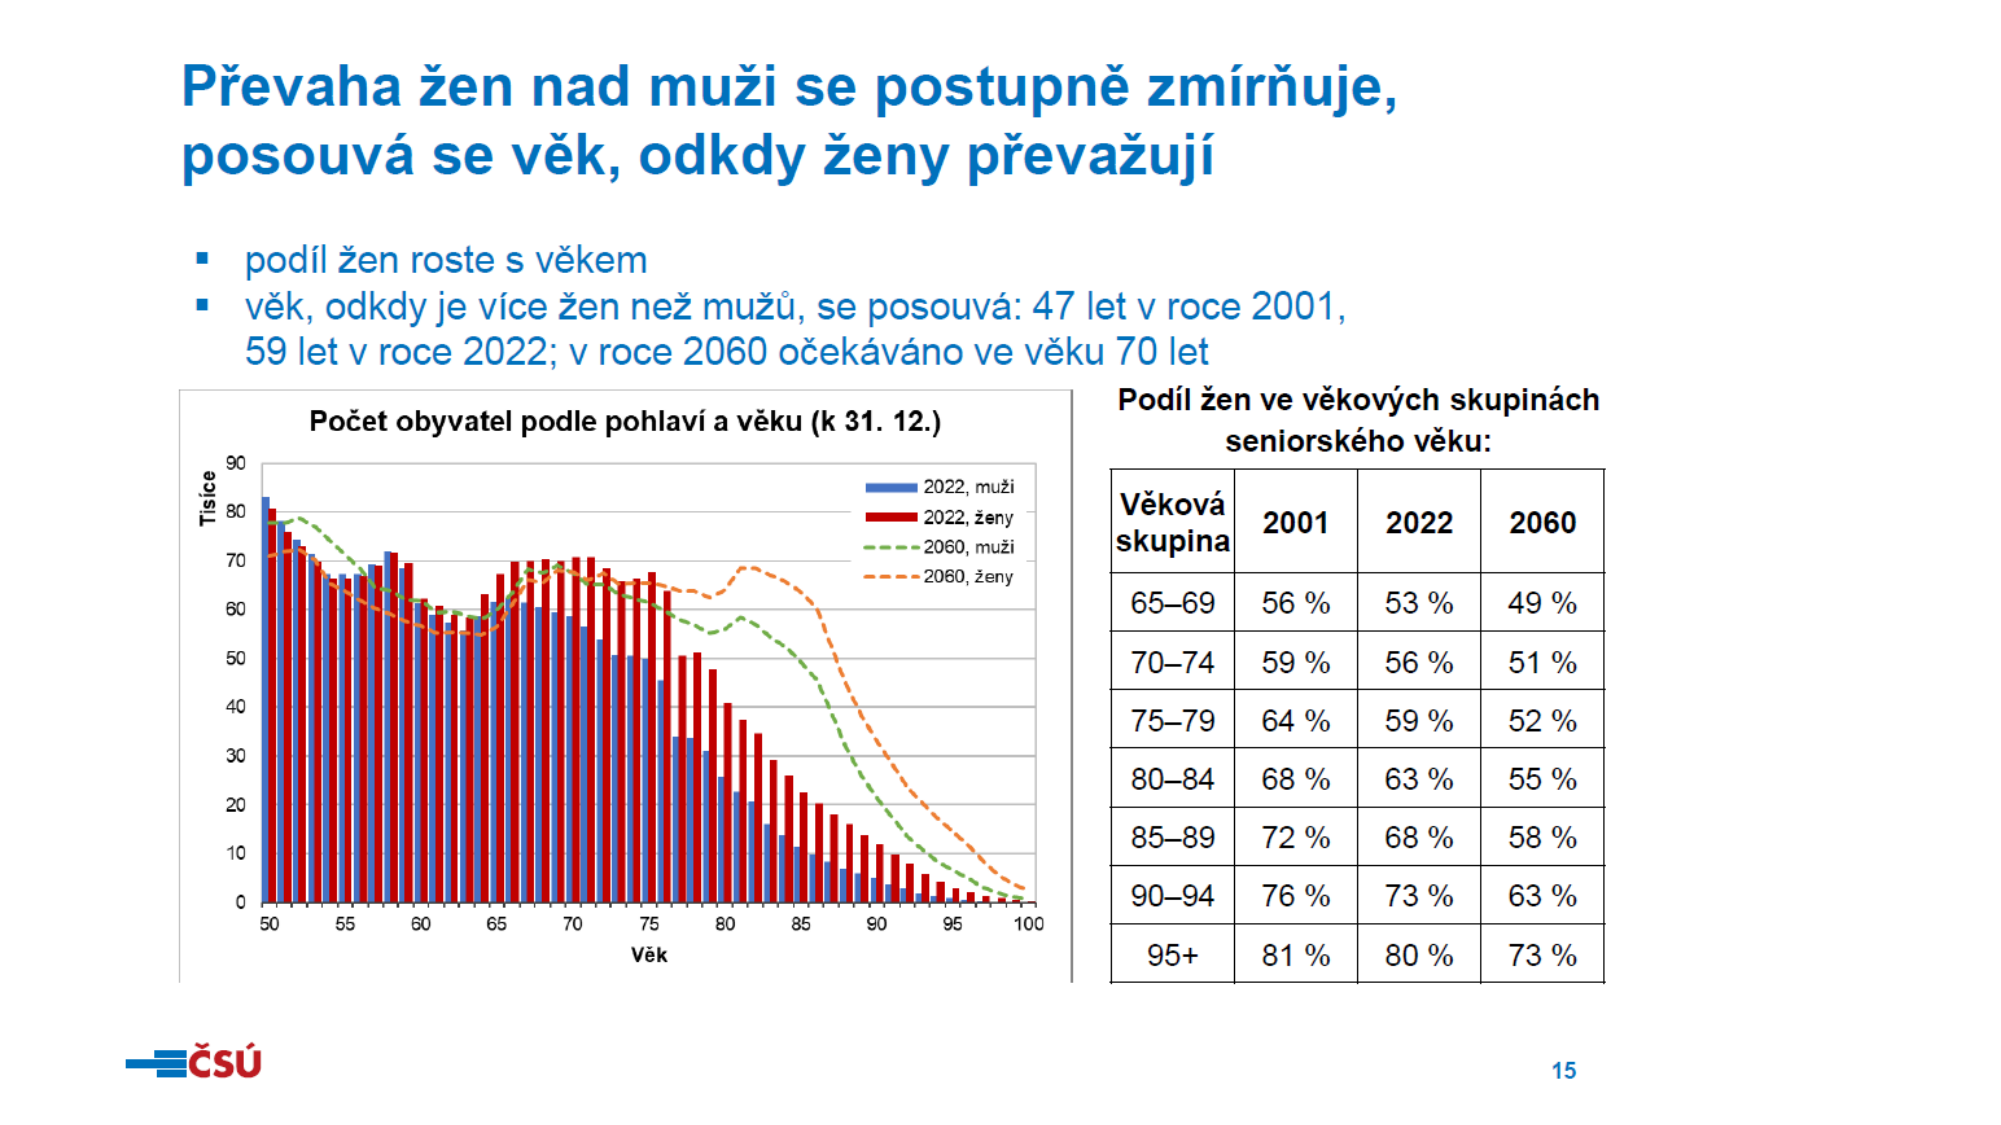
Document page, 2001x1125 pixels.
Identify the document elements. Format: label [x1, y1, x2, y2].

list [87, 19, 1663, 1119]
